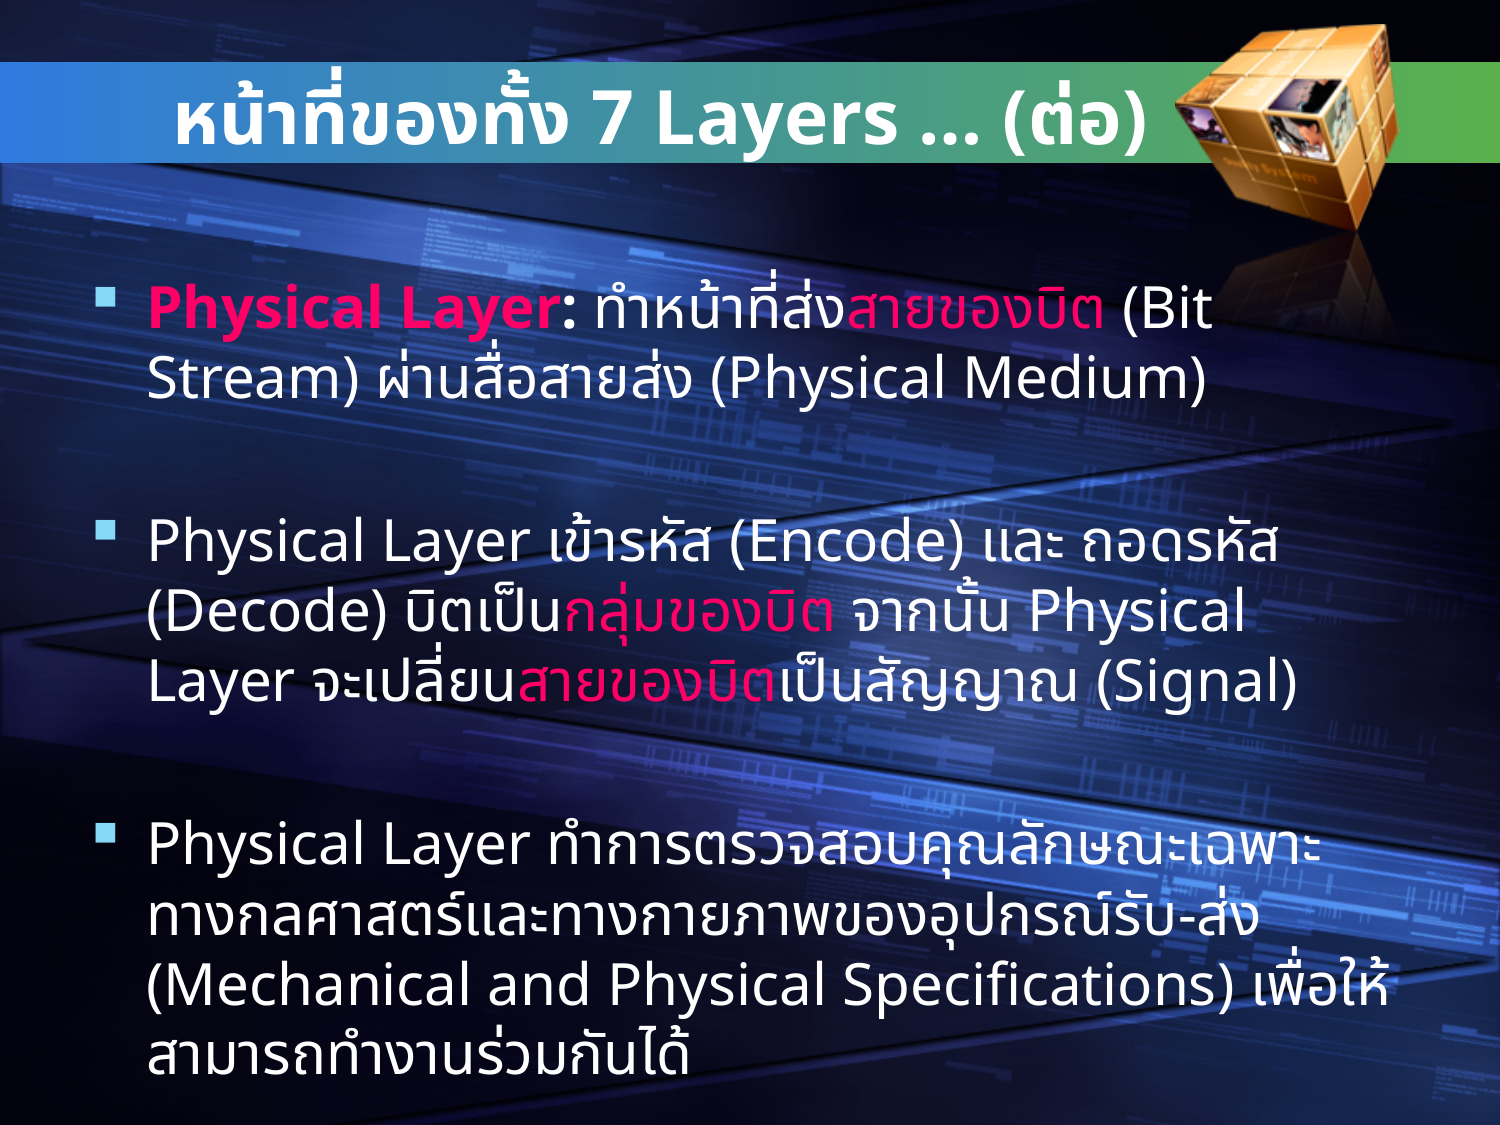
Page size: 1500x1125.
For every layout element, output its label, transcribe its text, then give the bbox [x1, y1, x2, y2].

picture [0, 0, 1500, 1125]
title หน้าที่ของทั้ง 7 Layers … (ต่อ) [74, 62, 1163, 156]
list Physical Layer: ทำหน้าที่ส่งสายของบิต (Bit Stream) ผ่านสื่อสายส่ง (Physical Medium) Physical Layer เข้ารหัส (Encode) และ ถอดรหัส (Decode) บิตเป็นกลุ่มของบิต จากนั้น Physical Layer จะเปลี่ยนสายของบิตเป็นสัญญาณ (Signal) Physical Layer ทำการตรวจสอบคุณลักษณะเฉพาะทางกลศาสตร์และทางกายภาพของอุปกรณ์รับ-ส่ง (Mechanical and Physical Specifications) เพื่อให้สามารถทำงานร่วมกันได้ [74, 262, 1426, 1051]
